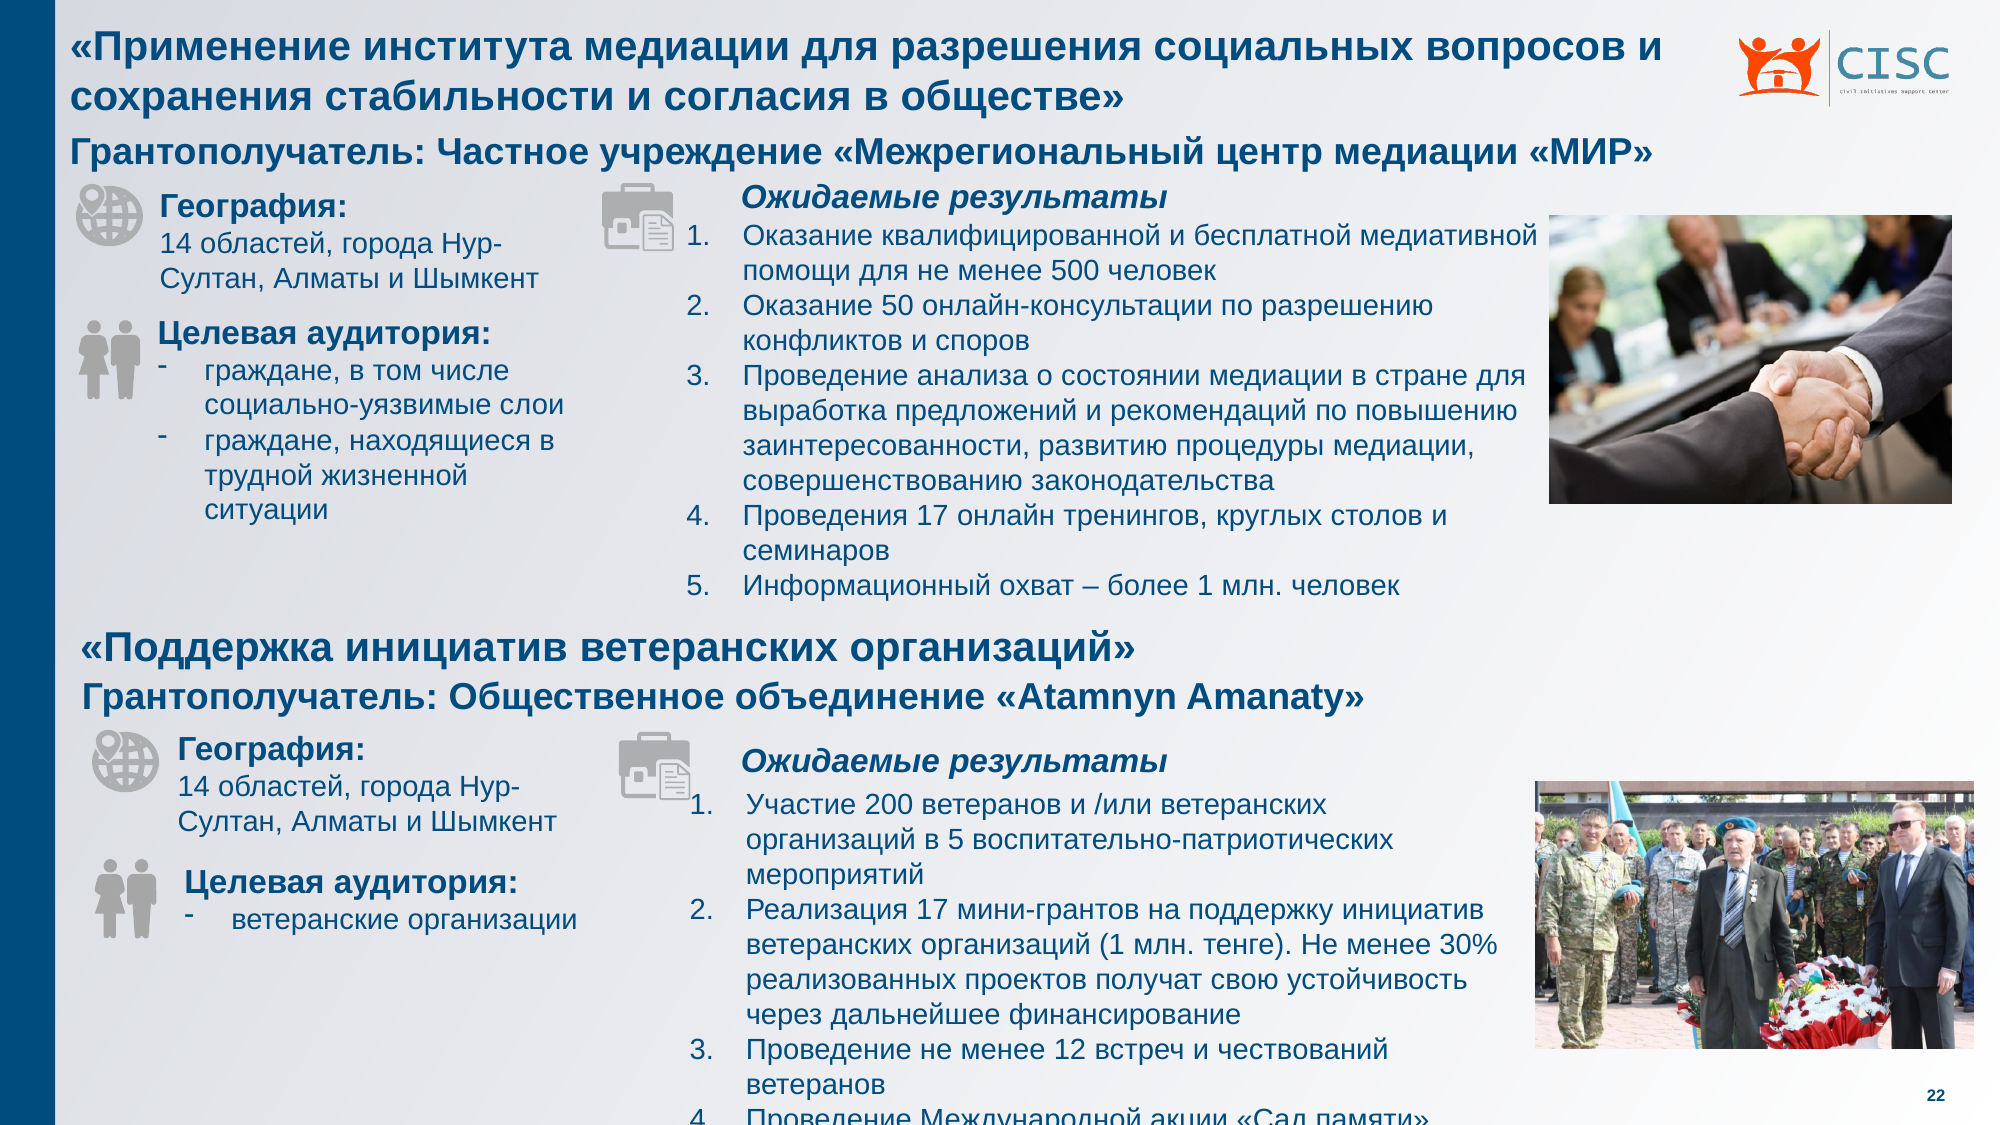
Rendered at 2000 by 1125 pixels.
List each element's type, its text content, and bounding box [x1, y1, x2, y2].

picture [1534, 781, 1974, 1049]
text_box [75, 183, 144, 247]
text_box Оказание квалифицированной и бесплатной медиативной помощи для не менее 500 человек Оказание 50 онлайн-консультации по разрешению конфликтов и споров Проведение анализа о состоянии медиации в стране для выработка предложений и рекомендаций по повышению заинтересованности, развитию процедуры медиации, совершенствованию законодательства Проведения 17 онлайн тренингов, круглых столов и семинаров Информационный охват – более 1 млн. человек [671, 209, 1609, 609]
picture [1729, 23, 1958, 113]
text_box [0, 0, 57, 1125]
picture [1549, 215, 1952, 505]
text_box География: 14 областей, города Нур-Султан, Алматы и Шымкент [144, 177, 593, 302]
text_box [110, 320, 141, 400]
text_box [94, 874, 126, 939]
text_box Ожидаемые результаты [726, 167, 1204, 223]
text_box Целевая аудитория: ветеранские организации [169, 853, 618, 943]
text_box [618, 731, 691, 801]
text_box Участие 200 ветеранов и /или ветеранских организаций в 5 воспитательно-патриотических мероприятий Реализация 17 мини-грантов на поддержку инициатив ветеранских организаций (1 млн. тенге). Не менее 30% реализованных проектов получат свою устойчивость через дальнейшее финансирование Проведение не менее 12 встреч и чествований ветеранов Проведение Международной акции «Сад памяти» [674, 778, 1520, 1125]
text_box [601, 182, 675, 252]
title «Применение института медиации для разрешения социальных вопросов и сохранения стабильности и согласия в обществе» [57, 23, 1725, 114]
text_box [91, 729, 160, 793]
text_box [127, 859, 157, 939]
text_box География: 14 областей, города Нур-Султан, Алматы и Шымкент [162, 720, 611, 845]
text_box [78, 335, 110, 400]
text_box [103, 859, 117, 873]
text_box «Поддержка инициатив ветеранских организаций» [65, 612, 1935, 678]
text_box Грантополучатель: Общественное объединение «Atamnyn Amanaty» [67, 664, 1948, 724]
text_box Целевая аудитория: граждане, в том числе социально-уязвимые слои граждане, находящиеся в трудной жизненной ситуации [142, 303, 591, 533]
text_box Ожидаемые результаты [726, 731, 1204, 778]
text_box [87, 320, 101, 334]
text_box Грантополучатель: Частное учреждение «Межрегиональный центр медиации «МИР» [55, 119, 2000, 180]
